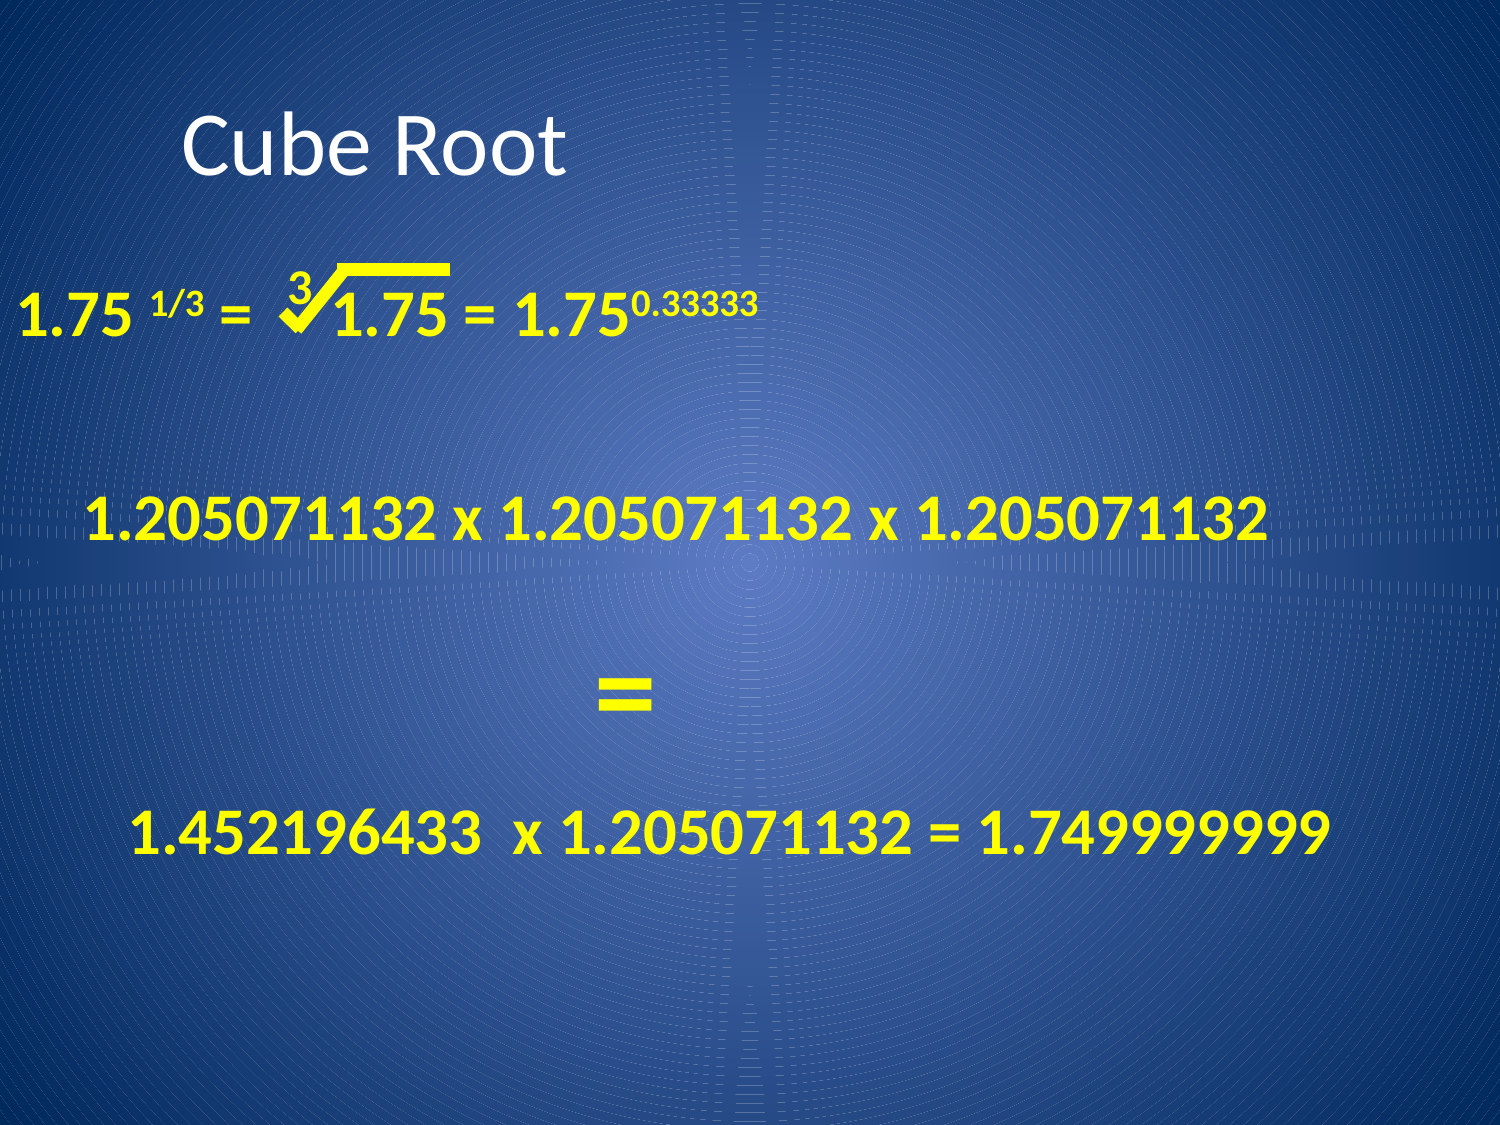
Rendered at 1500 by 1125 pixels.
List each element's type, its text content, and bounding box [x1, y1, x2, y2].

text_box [282, 311, 301, 329]
text_box 1.205071132 x 1.205071132 x 1.205071132 [67, 466, 1315, 562]
list 1.75 1/3 = 1.75 = 1.750.33333 [0, 262, 963, 367]
title Cube Root [75, 45, 675, 233]
text_box 3 [272, 247, 328, 322]
text_box 1.452196433 x 1.205071132 = 1.749999999 [112, 780, 1362, 875]
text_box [296, 266, 347, 330]
text_box = [579, 601, 672, 767]
